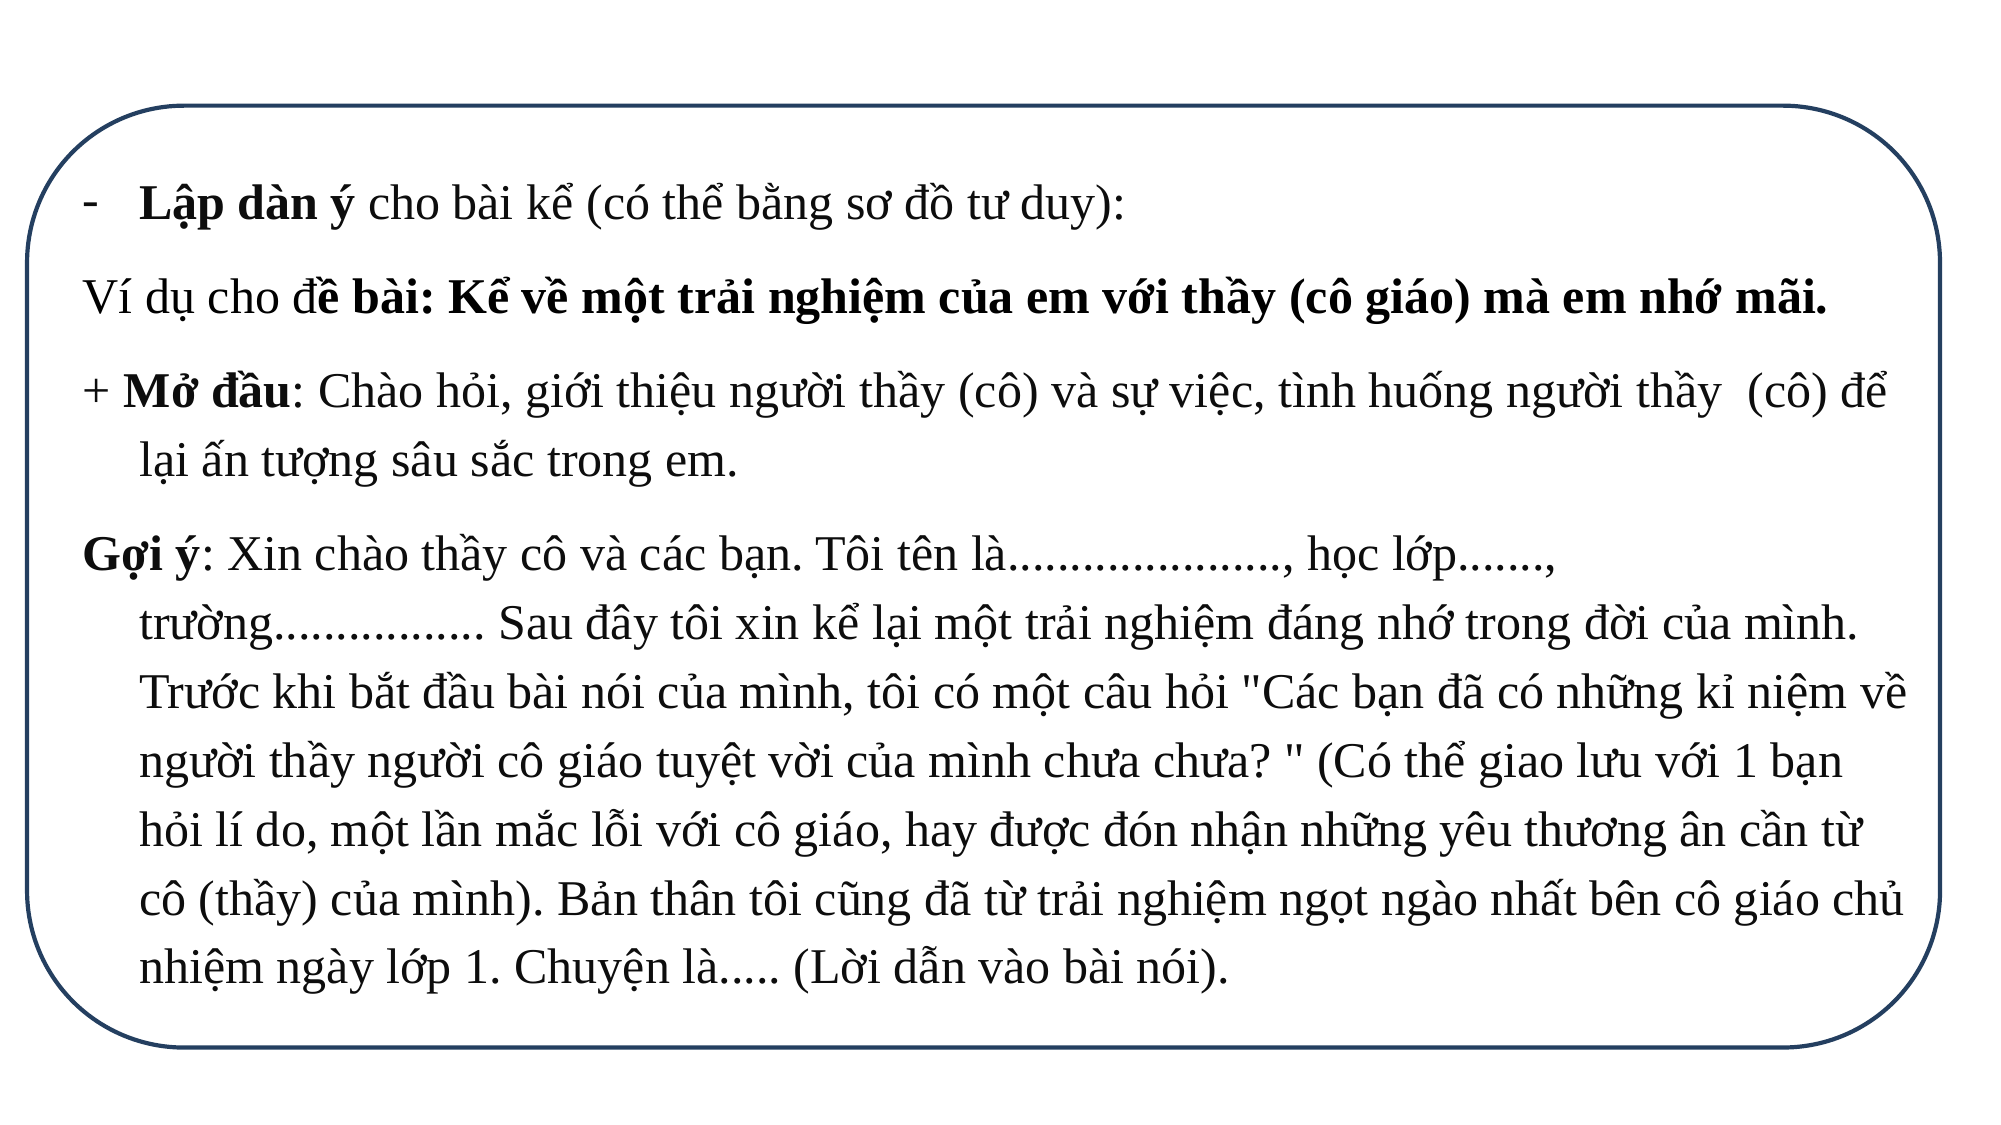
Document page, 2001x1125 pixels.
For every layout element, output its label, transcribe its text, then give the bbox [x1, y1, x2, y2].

text_box [1932, 213, 1941, 941]
text_box [73, 1002, 1894, 1048]
text_box [72, 105, 1895, 152]
text_box Lập dàn ý cho bài kể (có thể bằng sơ đồ tư duy): Ví dụ cho đề bài: Kể về một trải nghiệm của em với thầy (cô giáo) mà em nhớ mãi. + Mở đầu: Chào hỏi, giới thiệu người thầy (cô) và sự việc, tình huống người thầy (cô) để lại ấn tượng sâu sắc trong em. Gợi ý: Xin chào thầy cô và các bạn. Tôi tên là......................, học lớp......., trường................. Sau đây tôi xin kể lại một trải nghiệm đáng nhớ trong đời của mình. Trước khi bắt đầu bài nói của mình, tôi có một câu hỏi "Các bạn đã có những kỉ niệm về người thầy người cô giáo tuyệt vời của mình chưa chưa? " (Có thể giao lưu với 1 bạn hỏi lí do, một lần mắc lỗi với cô giáo, hay được đón nhận những yêu thương ân cần từ cô (thầy) của mình). Bản thân tôi cũng đã từ trải nghiệm ngọt ngào nhất bên cô giáo chủ nhiệm ngày lớp 1. Chuyện là..... (Lời dẫn vào bài nói). [68, 152, 1932, 1002]
text_box [27, 156, 68, 997]
